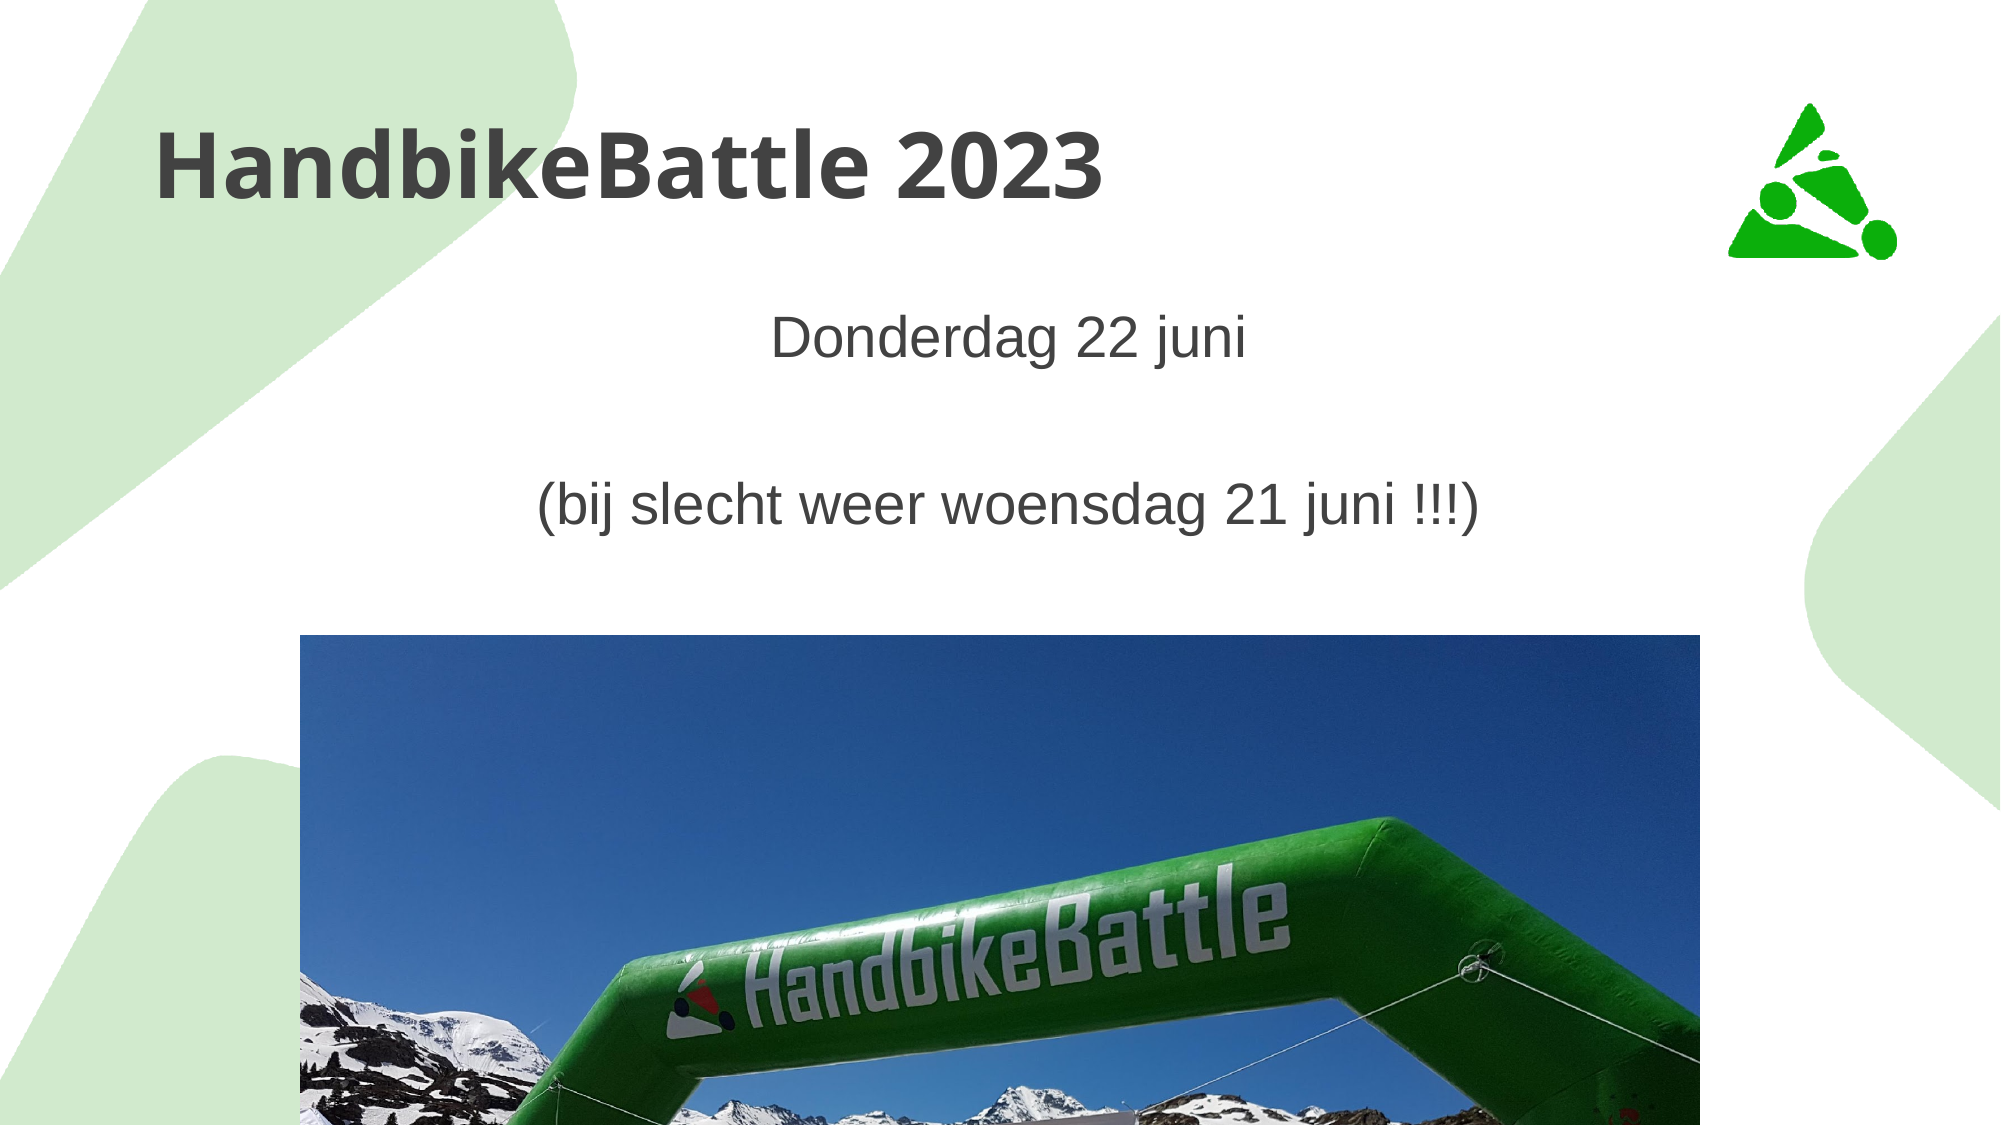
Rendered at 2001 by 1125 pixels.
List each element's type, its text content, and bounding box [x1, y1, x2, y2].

list Donderdag 22 juni (bij slecht weer woensdag 21 juni !!!) [137, 299, 1863, 1014]
title HandbikeBattle 2023 [137, 59, 1863, 278]
picture [0, 0, 2001, 1125]
